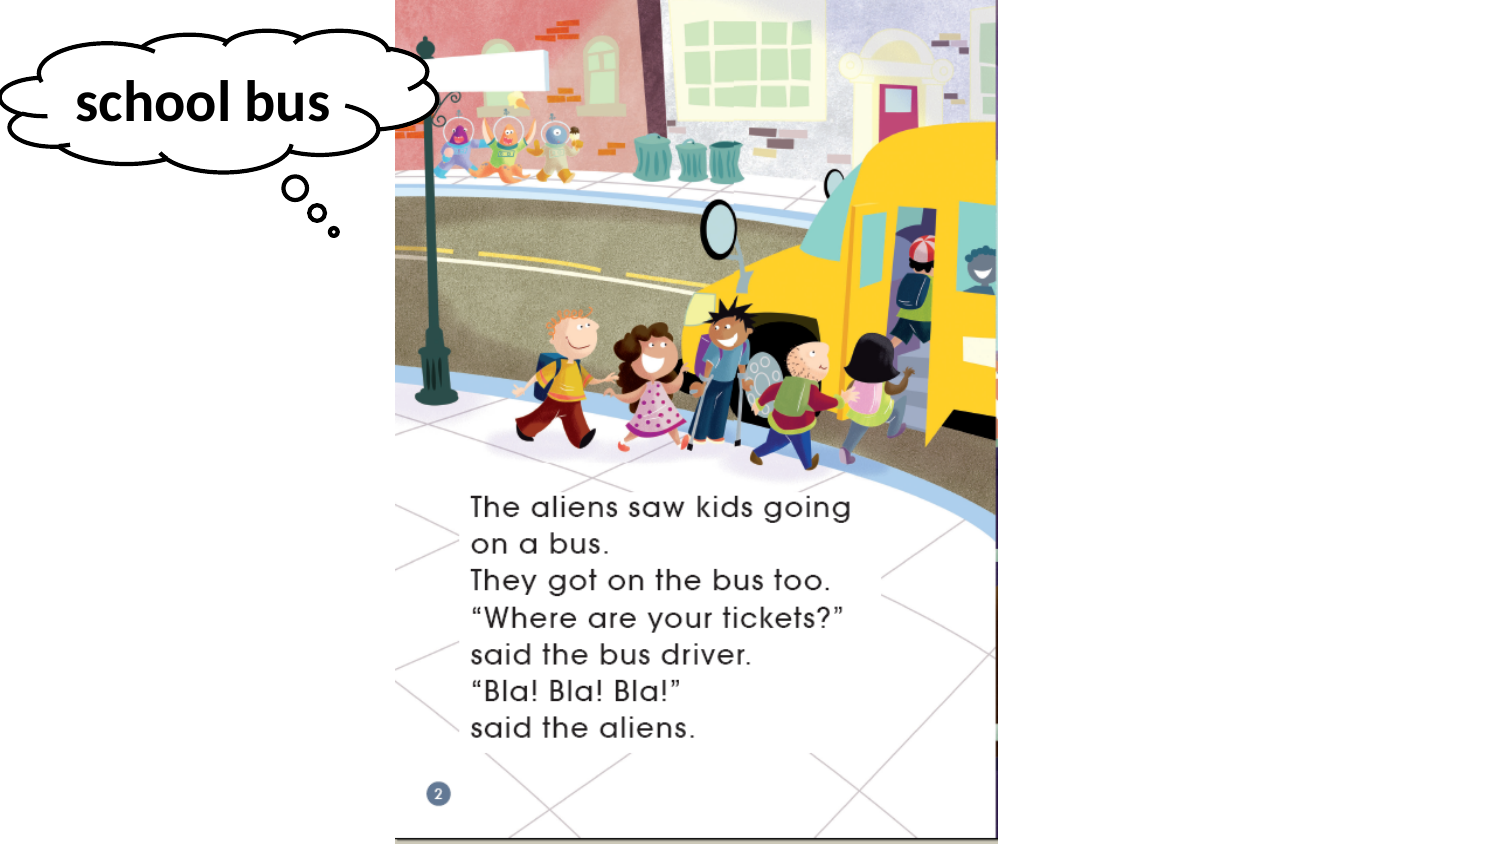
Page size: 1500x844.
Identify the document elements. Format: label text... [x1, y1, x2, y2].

text_box school bus [0, 28, 390, 175]
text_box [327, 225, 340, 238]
text_box school bus [307, 203, 328, 223]
text_box school bus [281, 174, 310, 203]
picture [395, 0, 999, 844]
